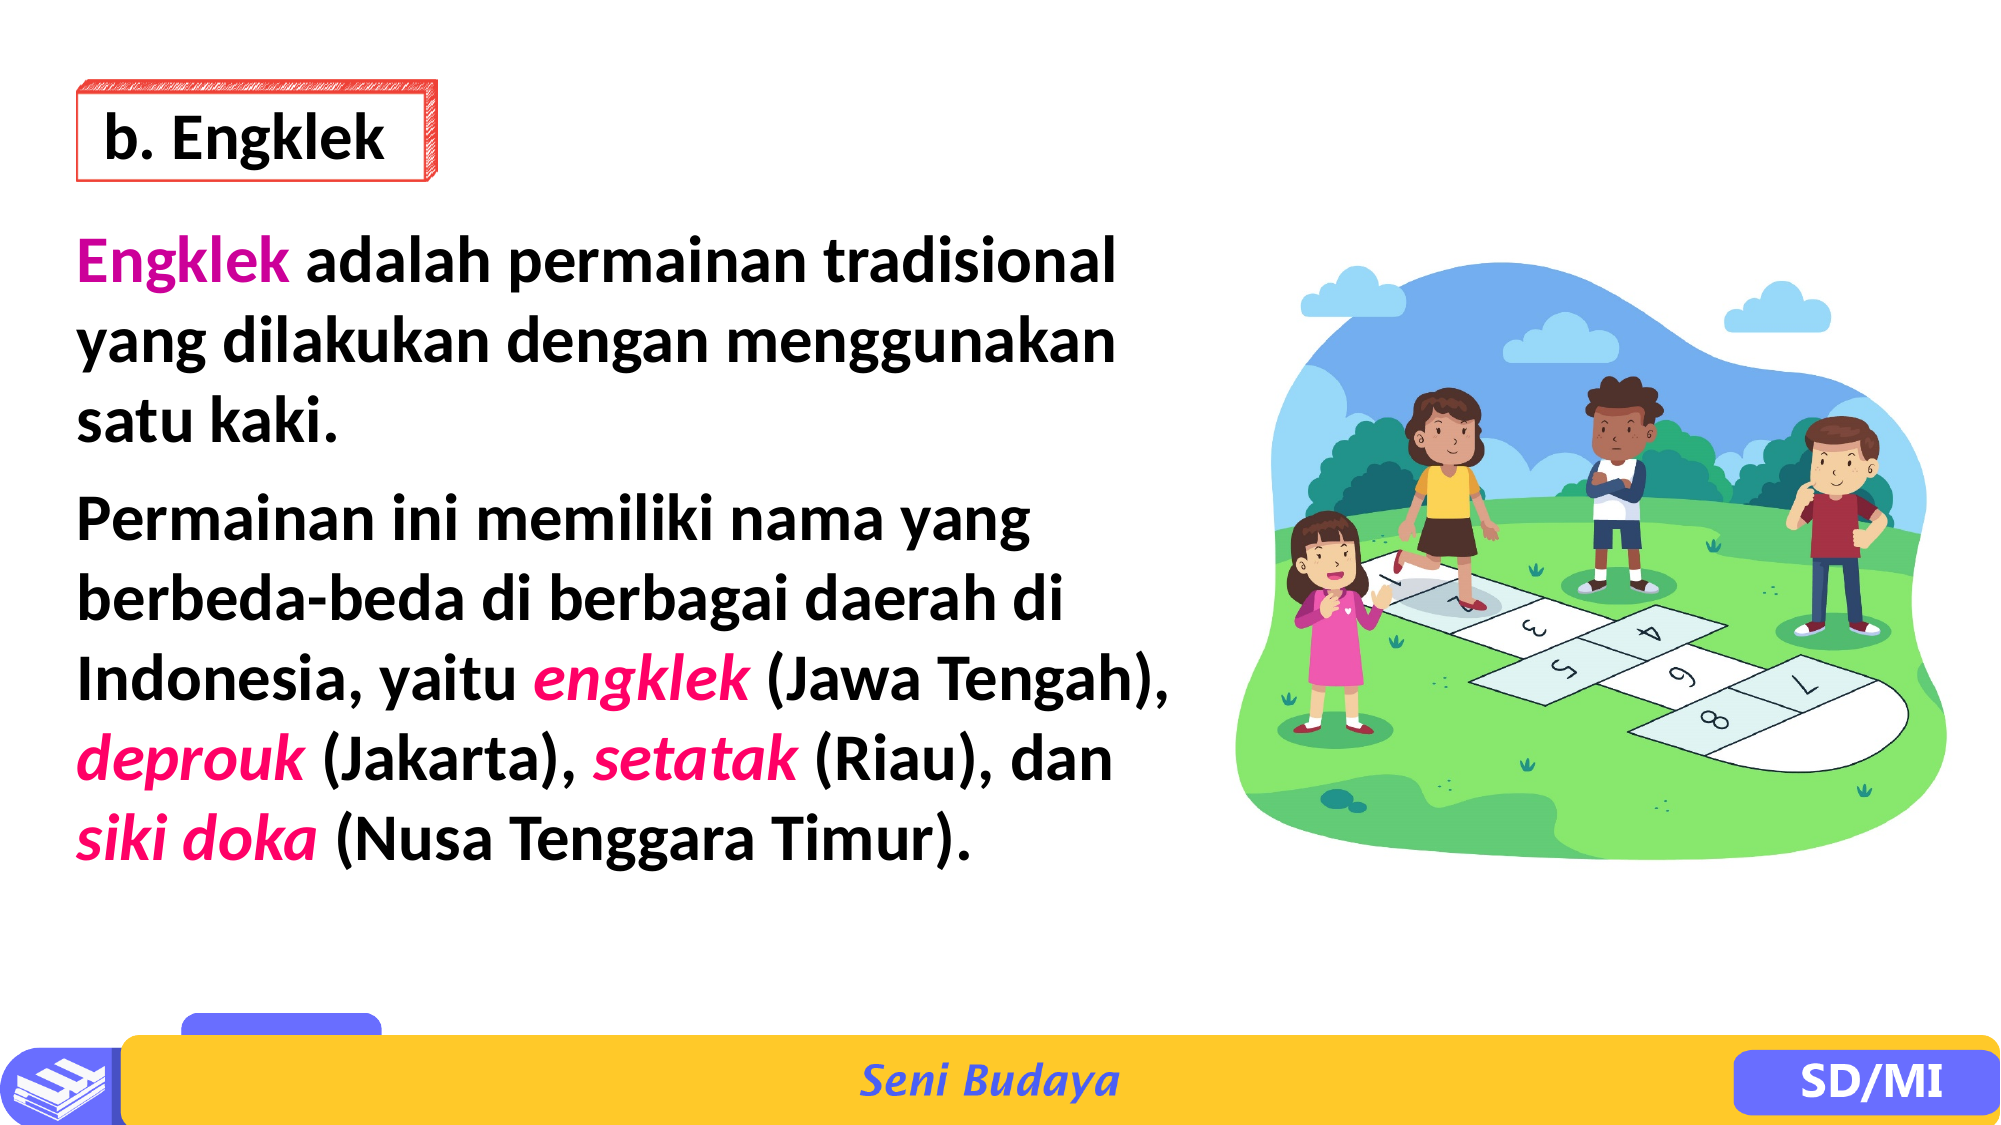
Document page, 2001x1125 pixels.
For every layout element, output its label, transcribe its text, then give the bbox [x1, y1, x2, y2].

picture [0, 1013, 2000, 1125]
text_box Engklek adalah permainan tradisional yang dilakukan dengan menggunakan satu kaki. [62, 208, 1214, 464]
text_box Permainan ini memiliki nama yang berbeda-beda di berbagai daerah di Indonesia, yaitu engklek (Jawa Tengah), deprouk (Jakarta), setatak (Riau), dan siki doka (Nusa Tenggara Timur). [62, 466, 1213, 881]
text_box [76, 79, 457, 182]
picture [1219, 181, 1963, 924]
